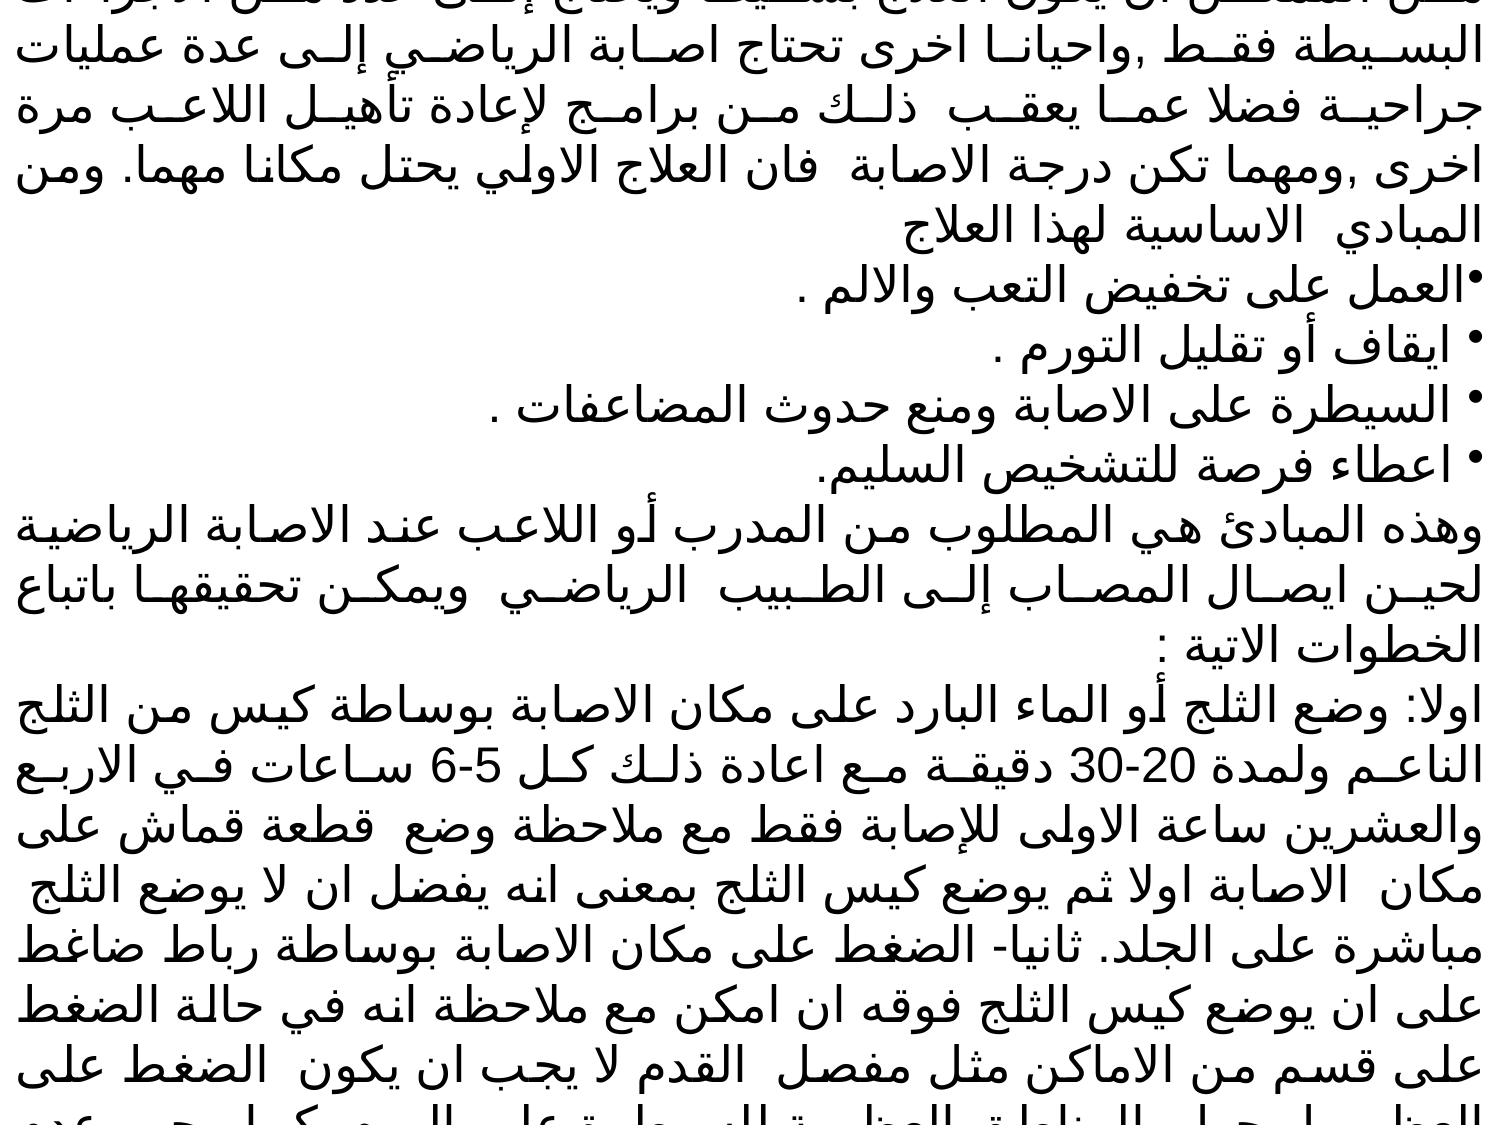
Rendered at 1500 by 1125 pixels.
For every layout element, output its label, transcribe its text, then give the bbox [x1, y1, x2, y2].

text_box العلاج الاولي للإصابات الرياضية من الممكن ان يكون العلاج بسيطا ويحتاج إلى عدد من الاجراءات البسيطة فقط ,واحيانا اخرى تحتاج اصابة الرياضي إلى عدة عمليات جراحية فضلا عما يعقب ذلك من برامج لإعادة تأهيل اللاعب مرة اخرى ,ومهما تكن درجة الاصابة فان العلاج الاولي يحتل مكانا مهما. ومن المبادي الاساسية لهذا العلاج العمل على تخفيض التعب والالم . ايقاف أو تقليل التورم . السيطرة على الاصابة ومنع حدوث المضاعفات . اعطاء فرصة للتشخيص السليم. وهذه المبادئ هي المطلوب من المدرب أو اللاعب عند الاصابة الرياضية لحين ايصال المصاب إلى الطبيب الرياضي ويمكن تحقيقها باتباع الخطوات الاتية : اولا: وضع الثلج أو الماء البارد على مكان الاصابة بوساطة كيس من الثلج الناعم ولمدة 20-30 دقيقة مع اعادة ذلك كل 5-6 ساعات في الاربع والعشرين ساعة الاولى للإصابة فقط مع ملاحظة وضع قطعة قماش على مكان الاصابة اولا ثم يوضع كيس الثلج بمعنى انه يفضل ان لا يوضع الثلج مباشرة على الجلد. ثانيا- الضغط على مكان الاصابة بوساطة رباط ضاغط على ان يوضع كيس الثلج فوقه ان امكن مع ملاحظة انه في حالة الضغط على قسم من الاماكن مثل مفصل القدم لا يجب ان يكون الضغط على العظم بل حول المناطق العظمية للسيطرة على الورم ,كما يجب عدم لف الرباط الضاغط بقوة لتجنب حدوث الورم [0, 0, 1500, 1125]
